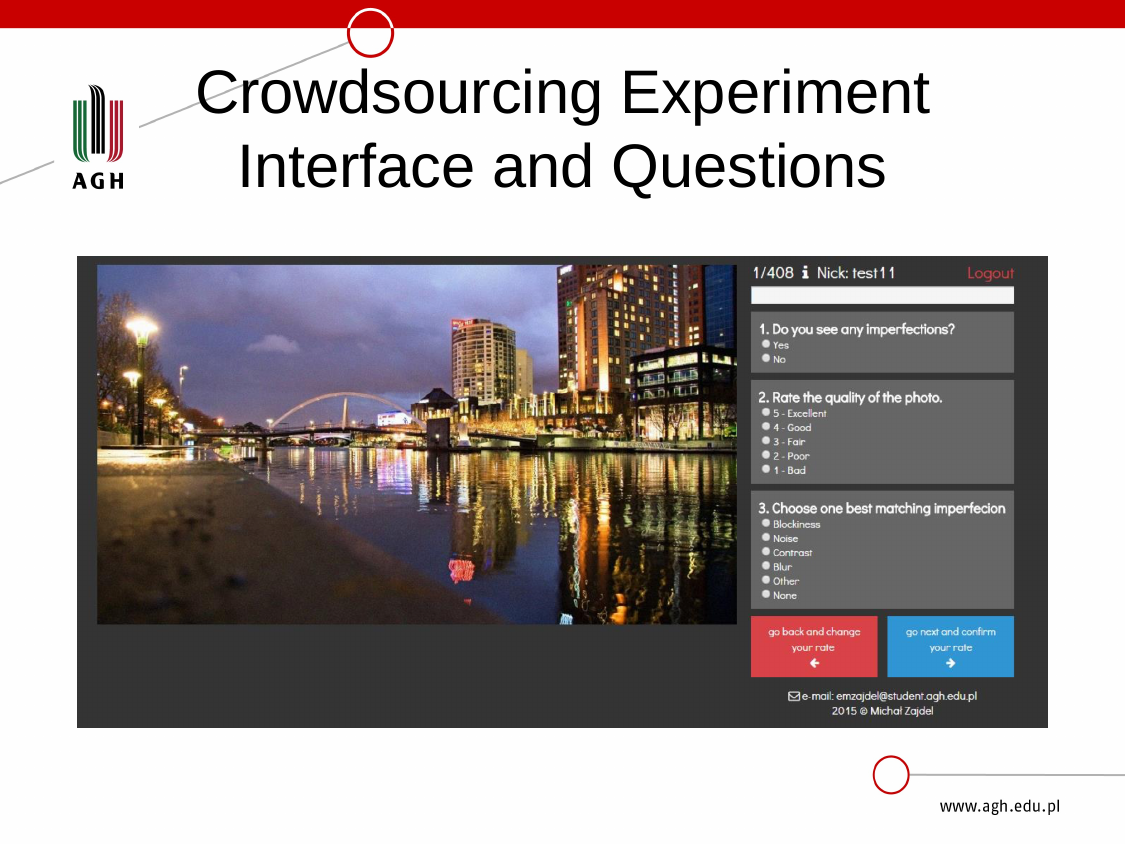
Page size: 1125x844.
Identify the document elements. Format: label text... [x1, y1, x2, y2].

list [77, 256, 1048, 728]
picture [0, 0, 1125, 844]
title Crowdsourcing Experiment Interface and Questions [77, 44, 1048, 208]
